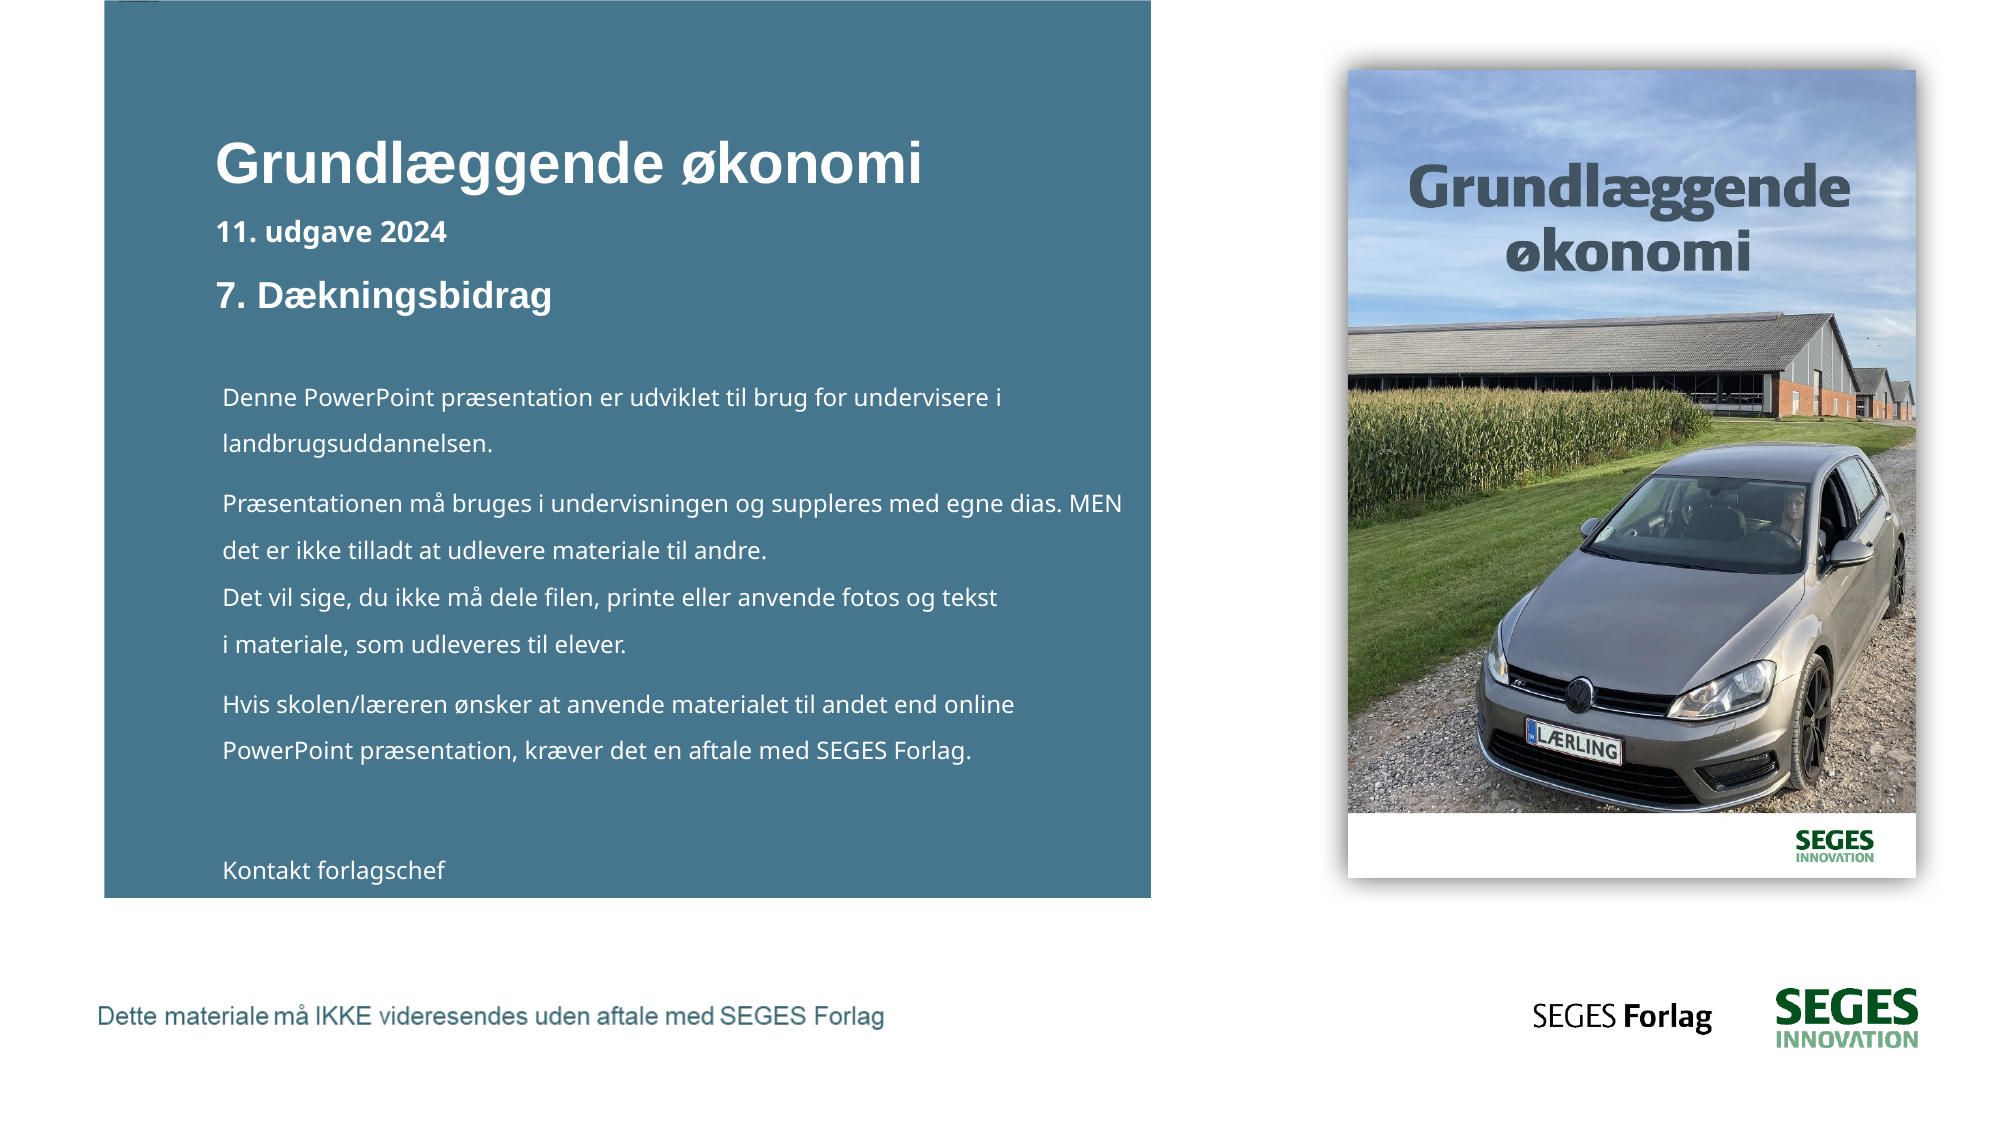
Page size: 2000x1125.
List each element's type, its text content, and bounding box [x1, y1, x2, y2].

picture [82, 991, 1108, 1045]
picture [1776, 988, 1918, 1048]
picture [1519, 996, 1725, 1040]
picture [1348, 69, 1917, 879]
text_box Grundlæggende økonomi 11. udgave 2024 7. Dækningsbidrag [200, 125, 1171, 218]
text_box Denne PowerPoint præsentation er udviklet til brug for undervisere i landbrugsuddannelsen. Præsentationen må bruges i undervisningen og suppleres med egne dias. MEN det er ikke tilladt at udlevere materiale til andre. Det vil sige, du ikke må dele filen, printe eller anvende fotos og tekst i materiale, som udleveres til elever. Hvis skolen/læreren ønsker at anvende materialet til andet end online PowerPoint præsentation, kræver det en aftale med SEGES Forlag. Kontakt forlagschef Lene Overgaard Bruun lob@seges.dk [207, 373, 1154, 610]
text_box Klik for at redigere teksttypografierne i masteren [104, 0, 1151, 898]
text_box [202, 260, 1173, 323]
